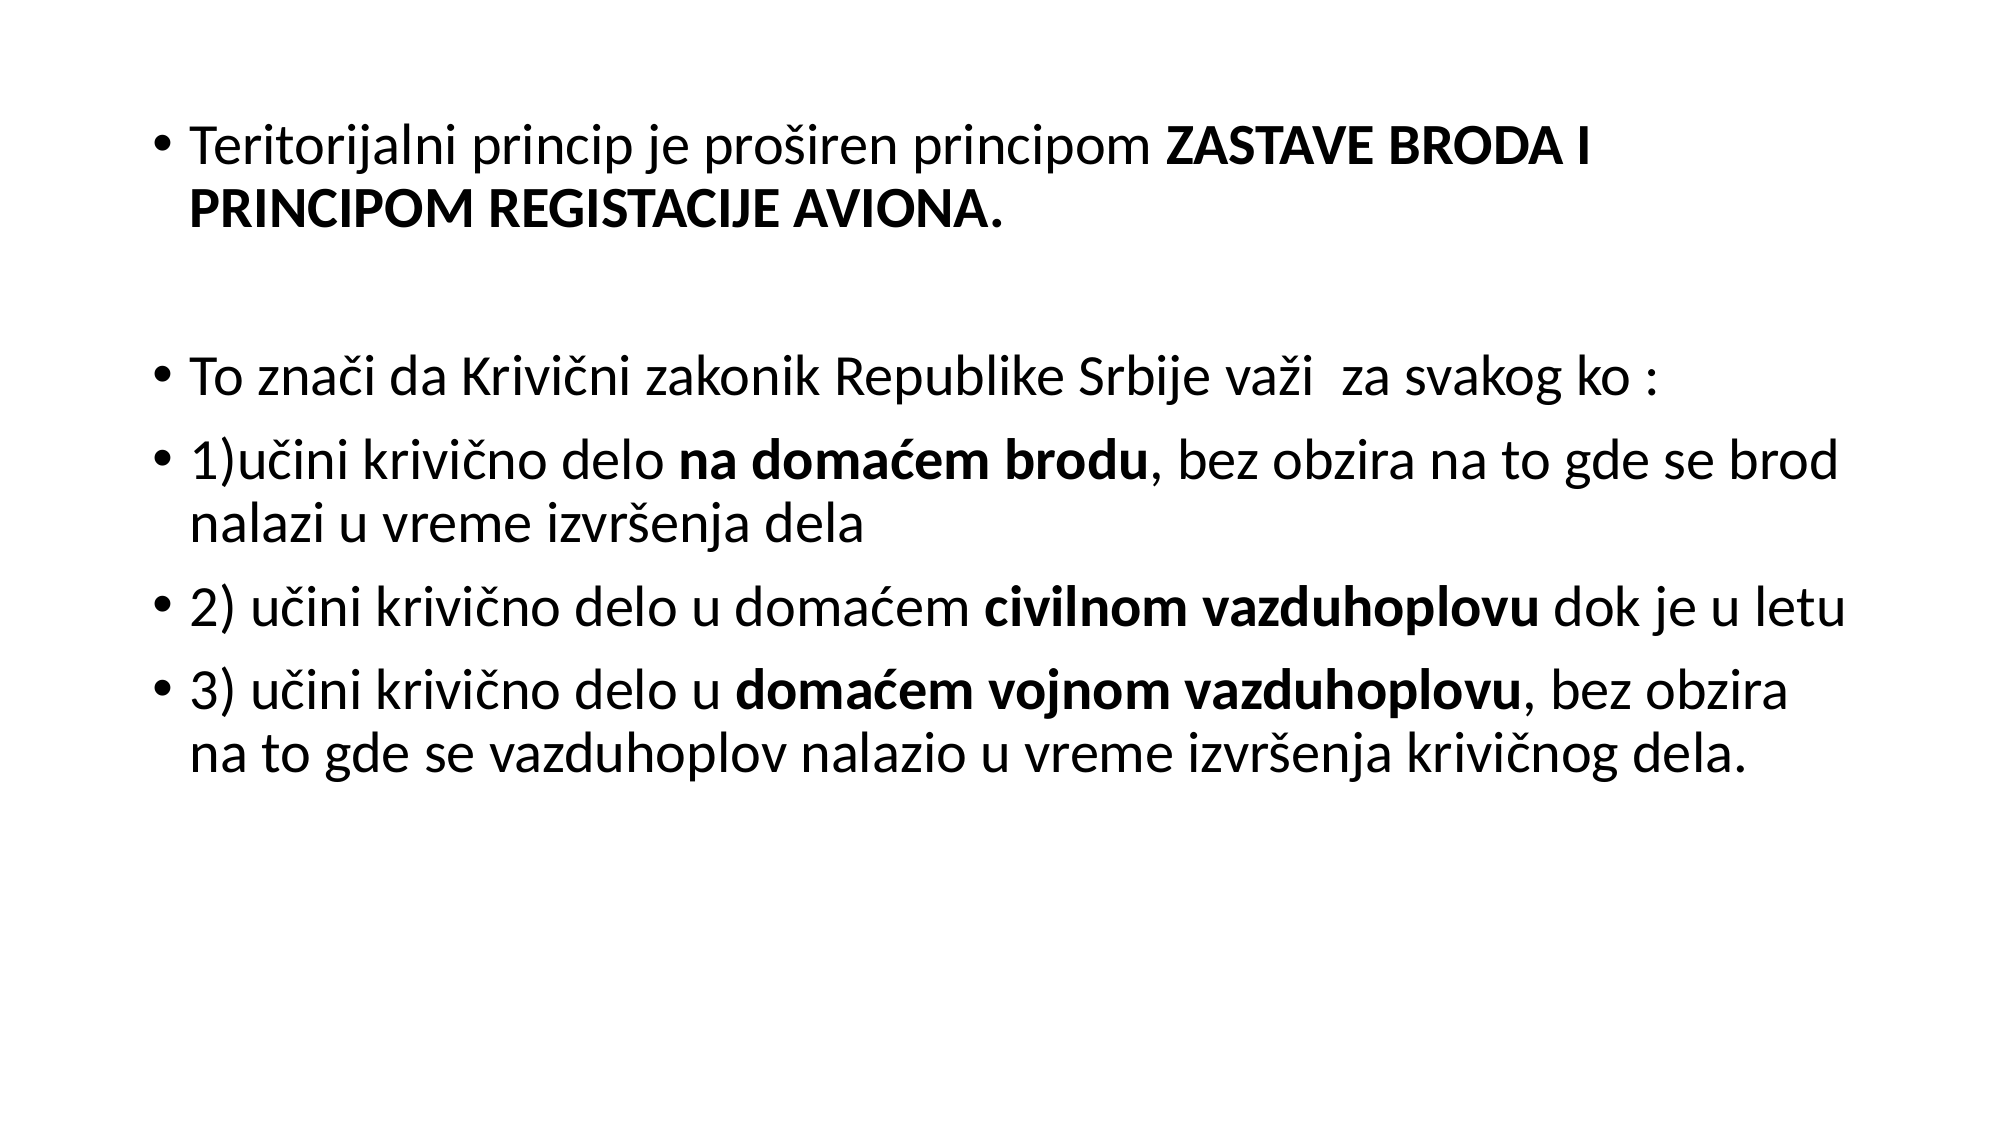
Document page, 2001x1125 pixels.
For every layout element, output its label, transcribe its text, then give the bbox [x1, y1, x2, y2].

list Teritorijalni princip je proširen principom ZASTAVE BRODA I PRINCIPOM REGISTACIJE AVIONA. To znači da Krivični zakonik Republike Srbije važi za svakog ko : 1)učini krivično delo na domaćem brodu, bez obzira na to gde se brod nalazi u vreme izvršenja dela 2) učini krivično delo u domaćem civilnom vazduhoplovu dok je u letu 3) učini krivično delo u domaćem vojnom vazduhoplovu, bez obzira na to gde se vazduhoplov nalazio u vreme izvršenja krivičnog dela. [137, 107, 1863, 1014]
